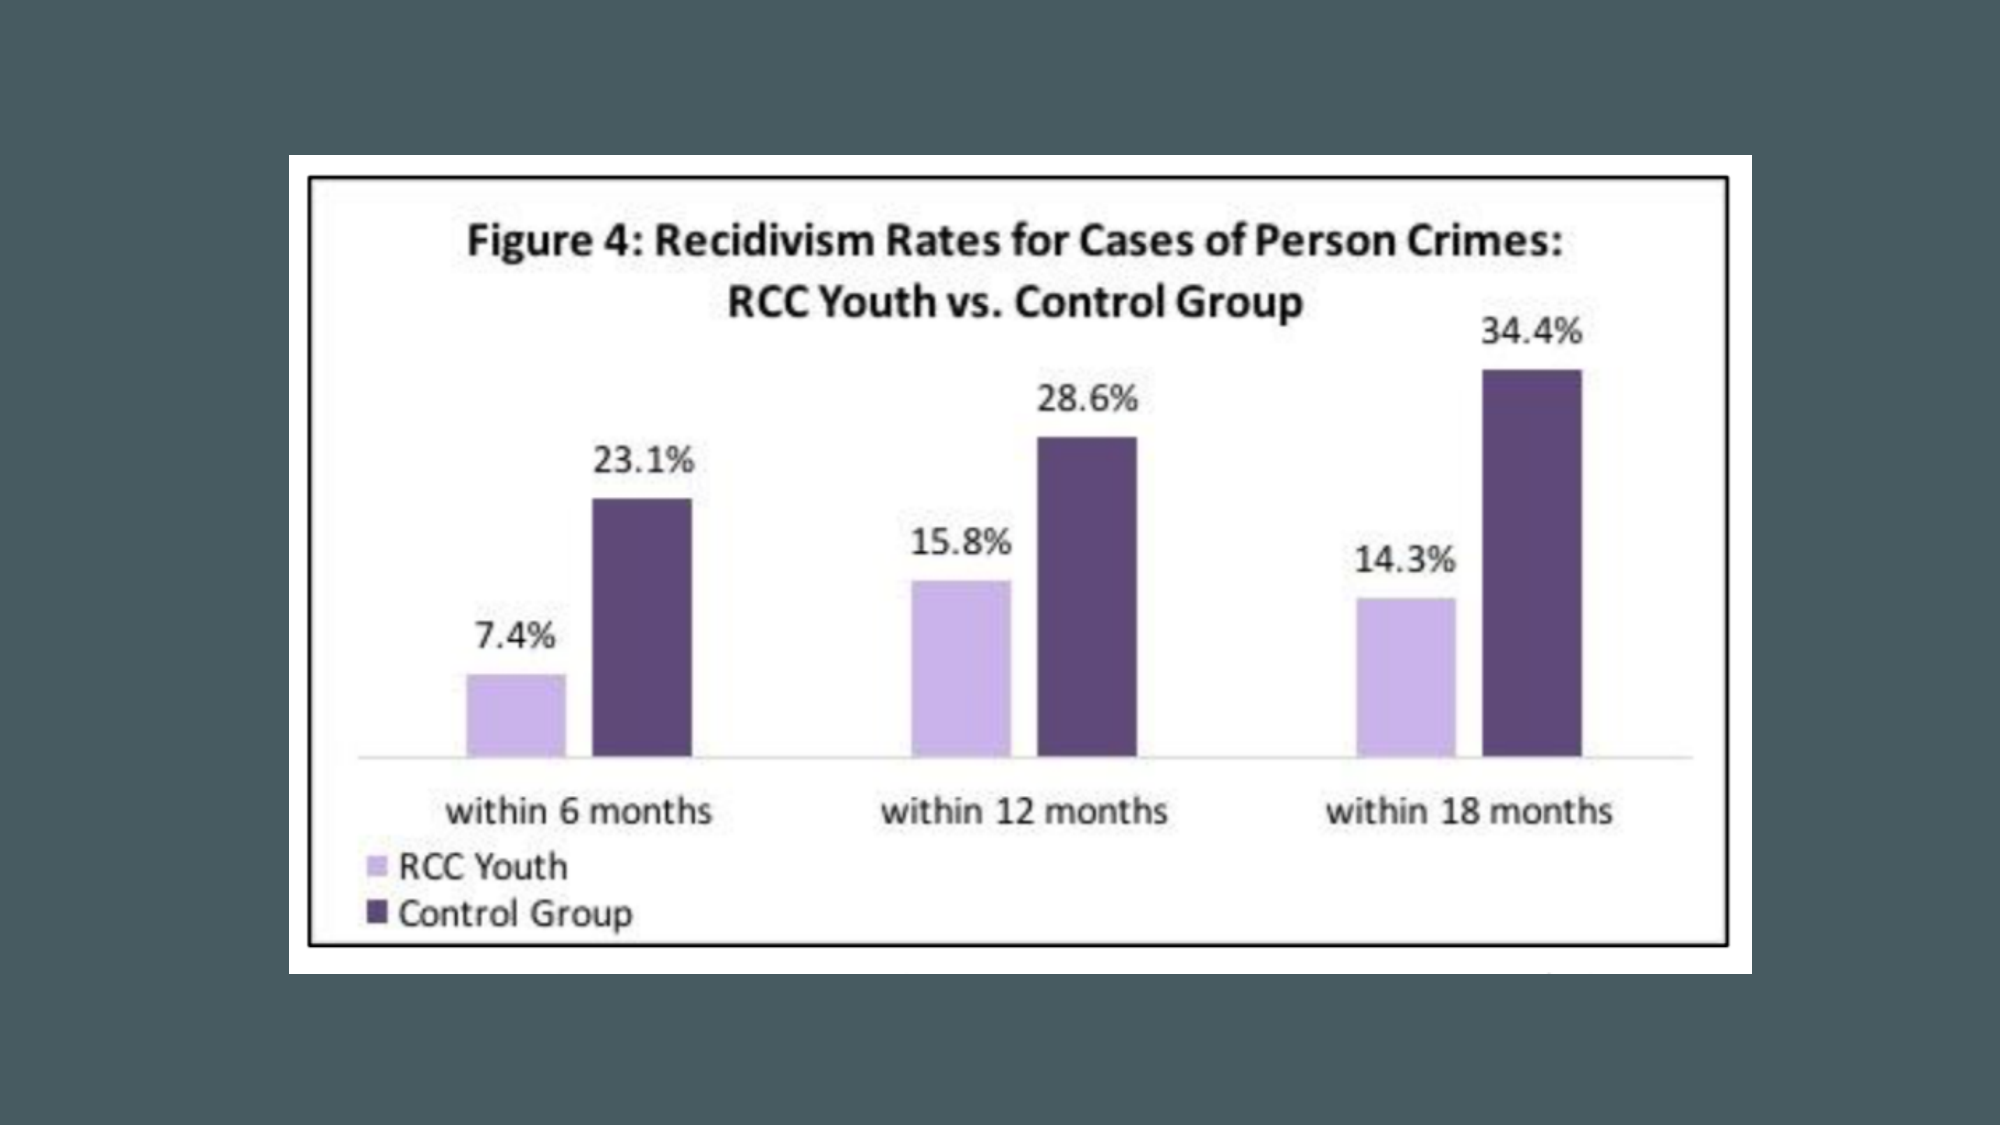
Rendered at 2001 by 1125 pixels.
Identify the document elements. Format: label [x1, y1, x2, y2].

list [289, 155, 1753, 974]
